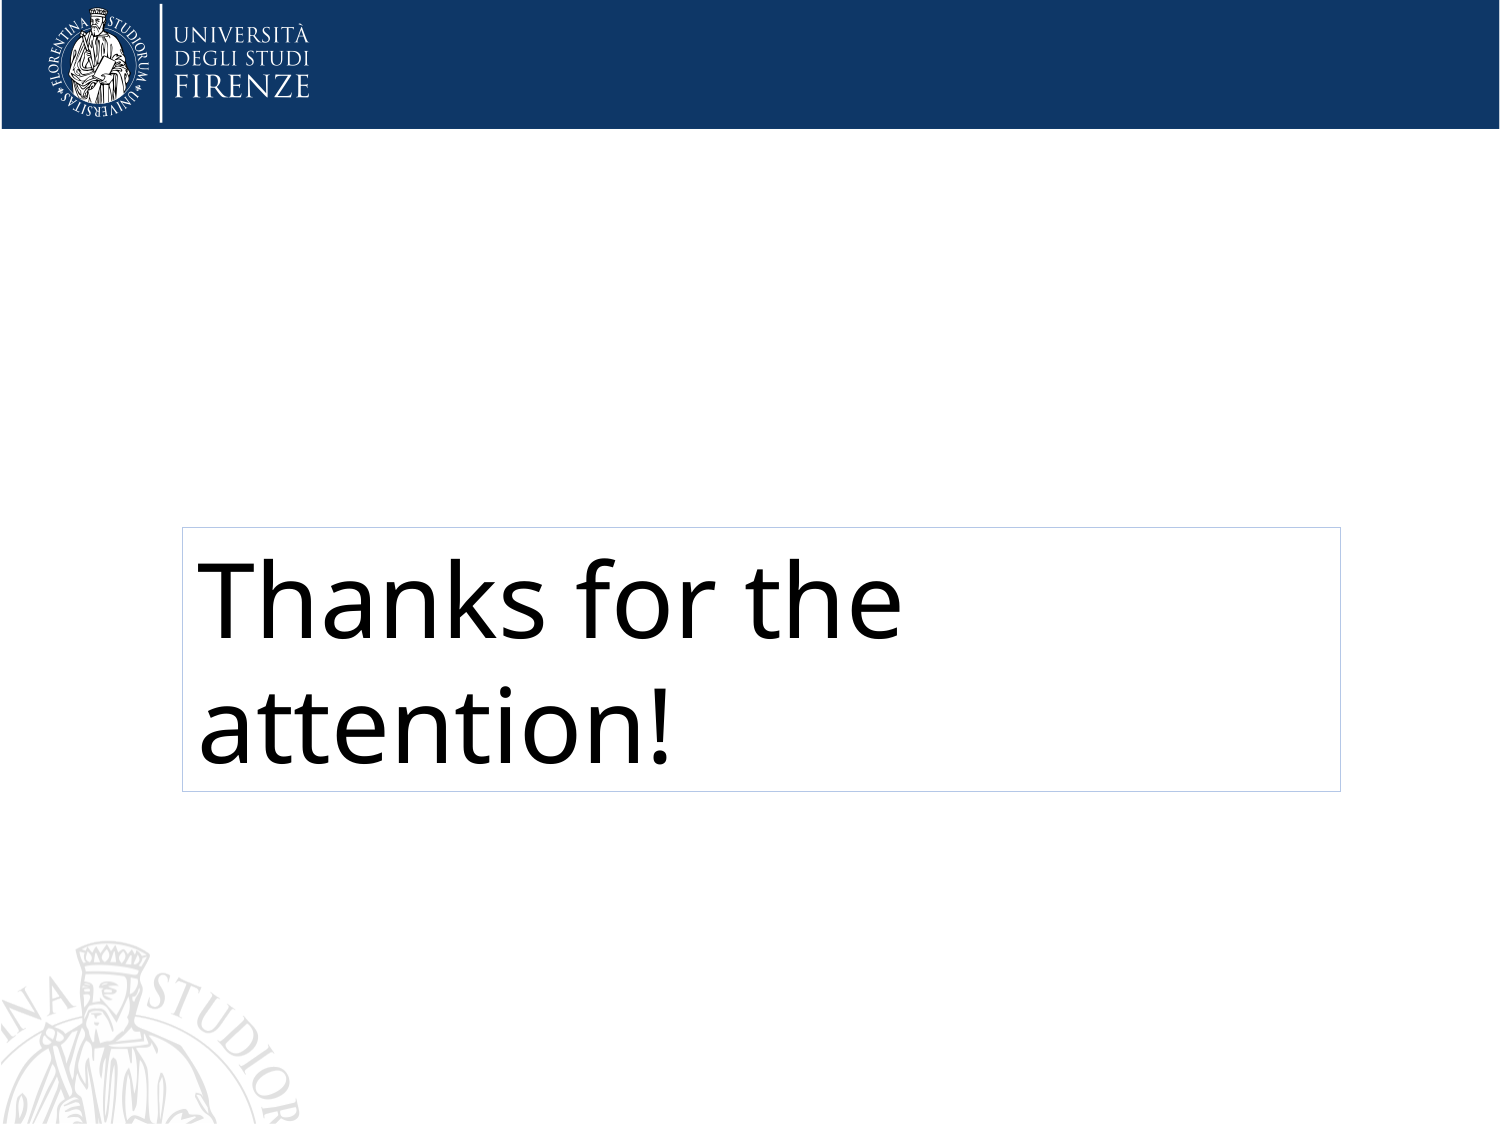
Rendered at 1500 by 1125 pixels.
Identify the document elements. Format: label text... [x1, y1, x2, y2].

picture [0, 846, 355, 1125]
picture [0, 0, 1500, 131]
text_box Thanks for the attention! [182, 527, 1341, 792]
